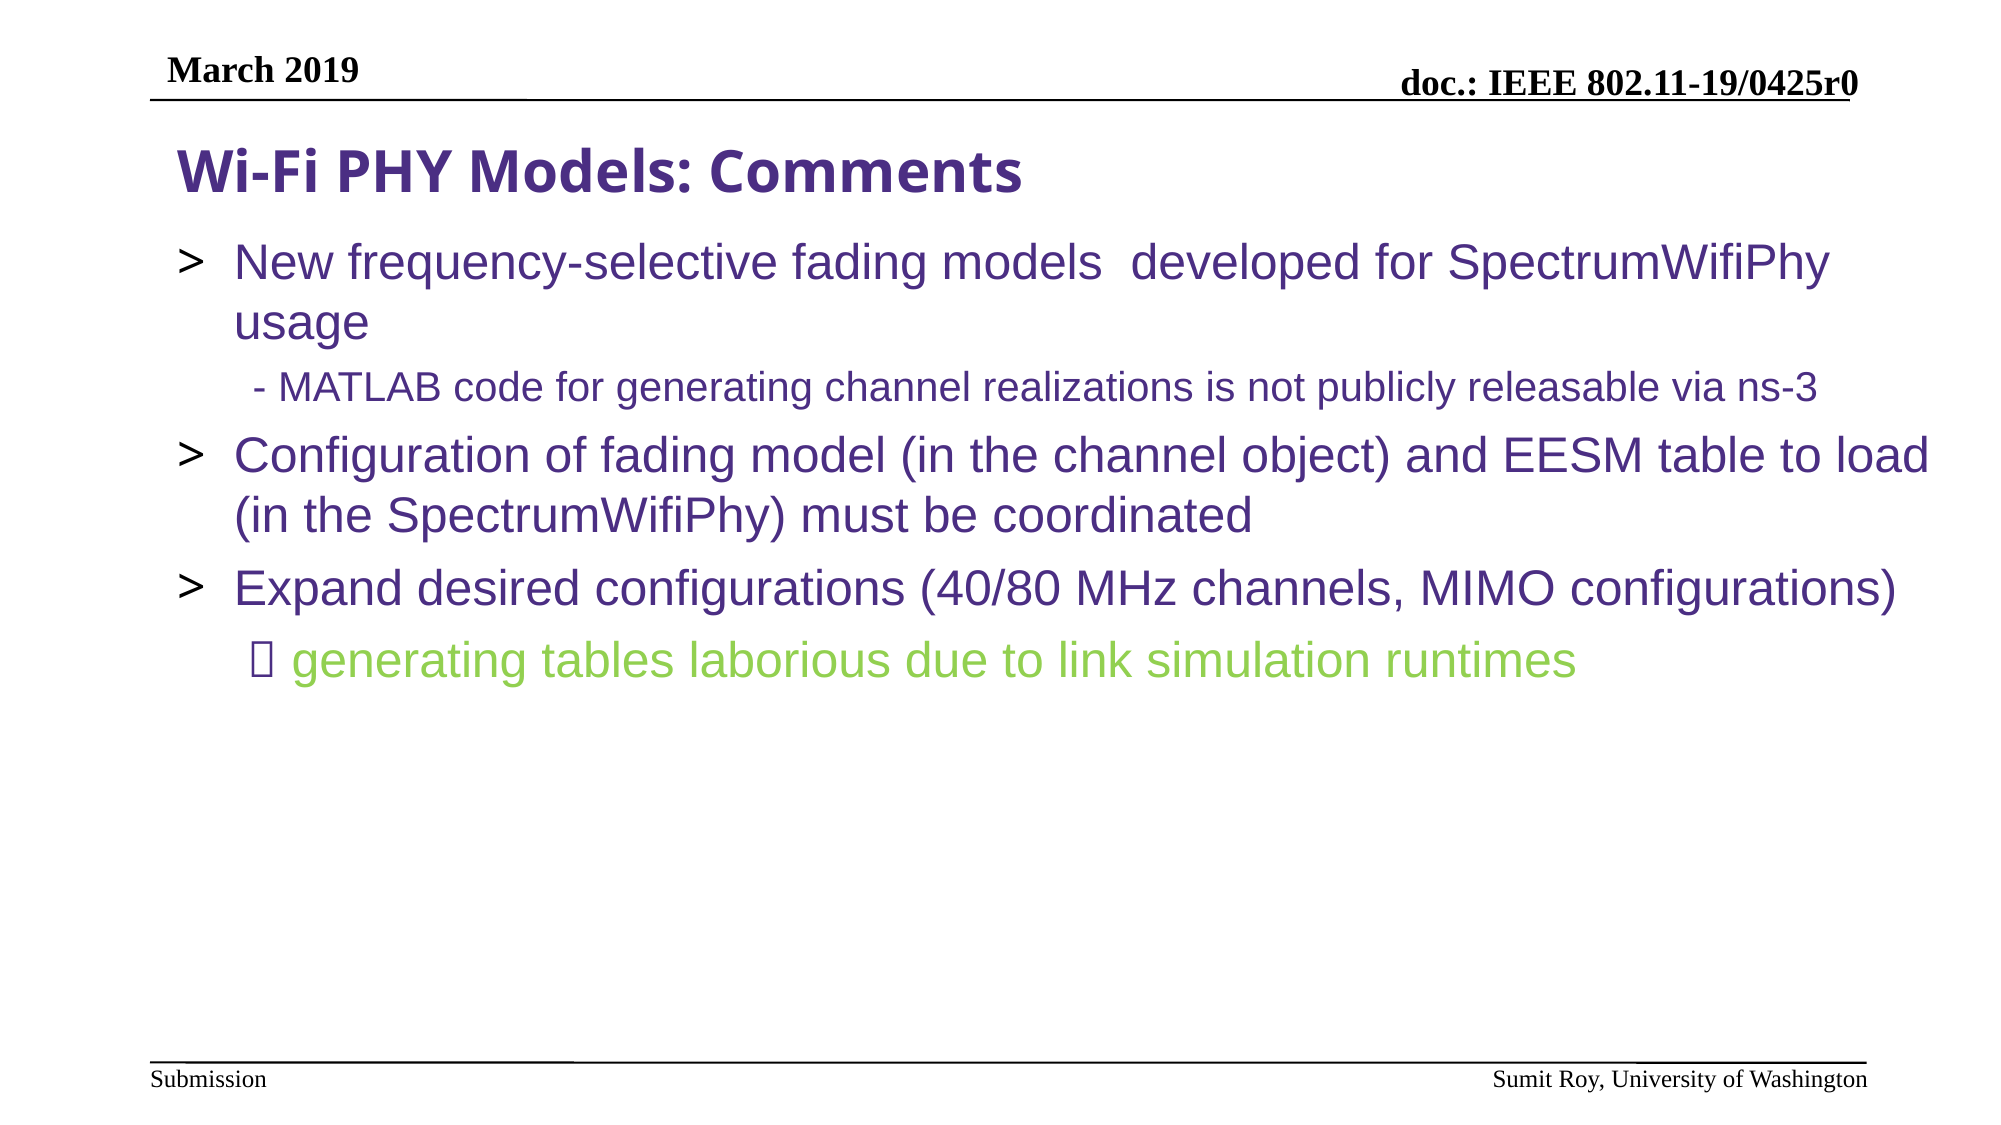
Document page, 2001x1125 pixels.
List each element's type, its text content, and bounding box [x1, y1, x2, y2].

list Wi-Fi PHY Models: Comments [162, 120, 1953, 213]
list New frequency-selective fading models developed for SpectrumWifiPhy usage - MATLAB code for generating channel realizations is not publicly releasable via ns-3 Configuration of fading model (in the channel object) and EESM table to load (in the SpectrumWifiPhy) must be coordinated Expand desired configurations (40/80 MHz channels, MIMO configurations)  generating tables laborious due to link simulation runtimes [162, 221, 1953, 954]
footer Sumit Roy, University of Washington [1171, 1061, 1869, 1093]
